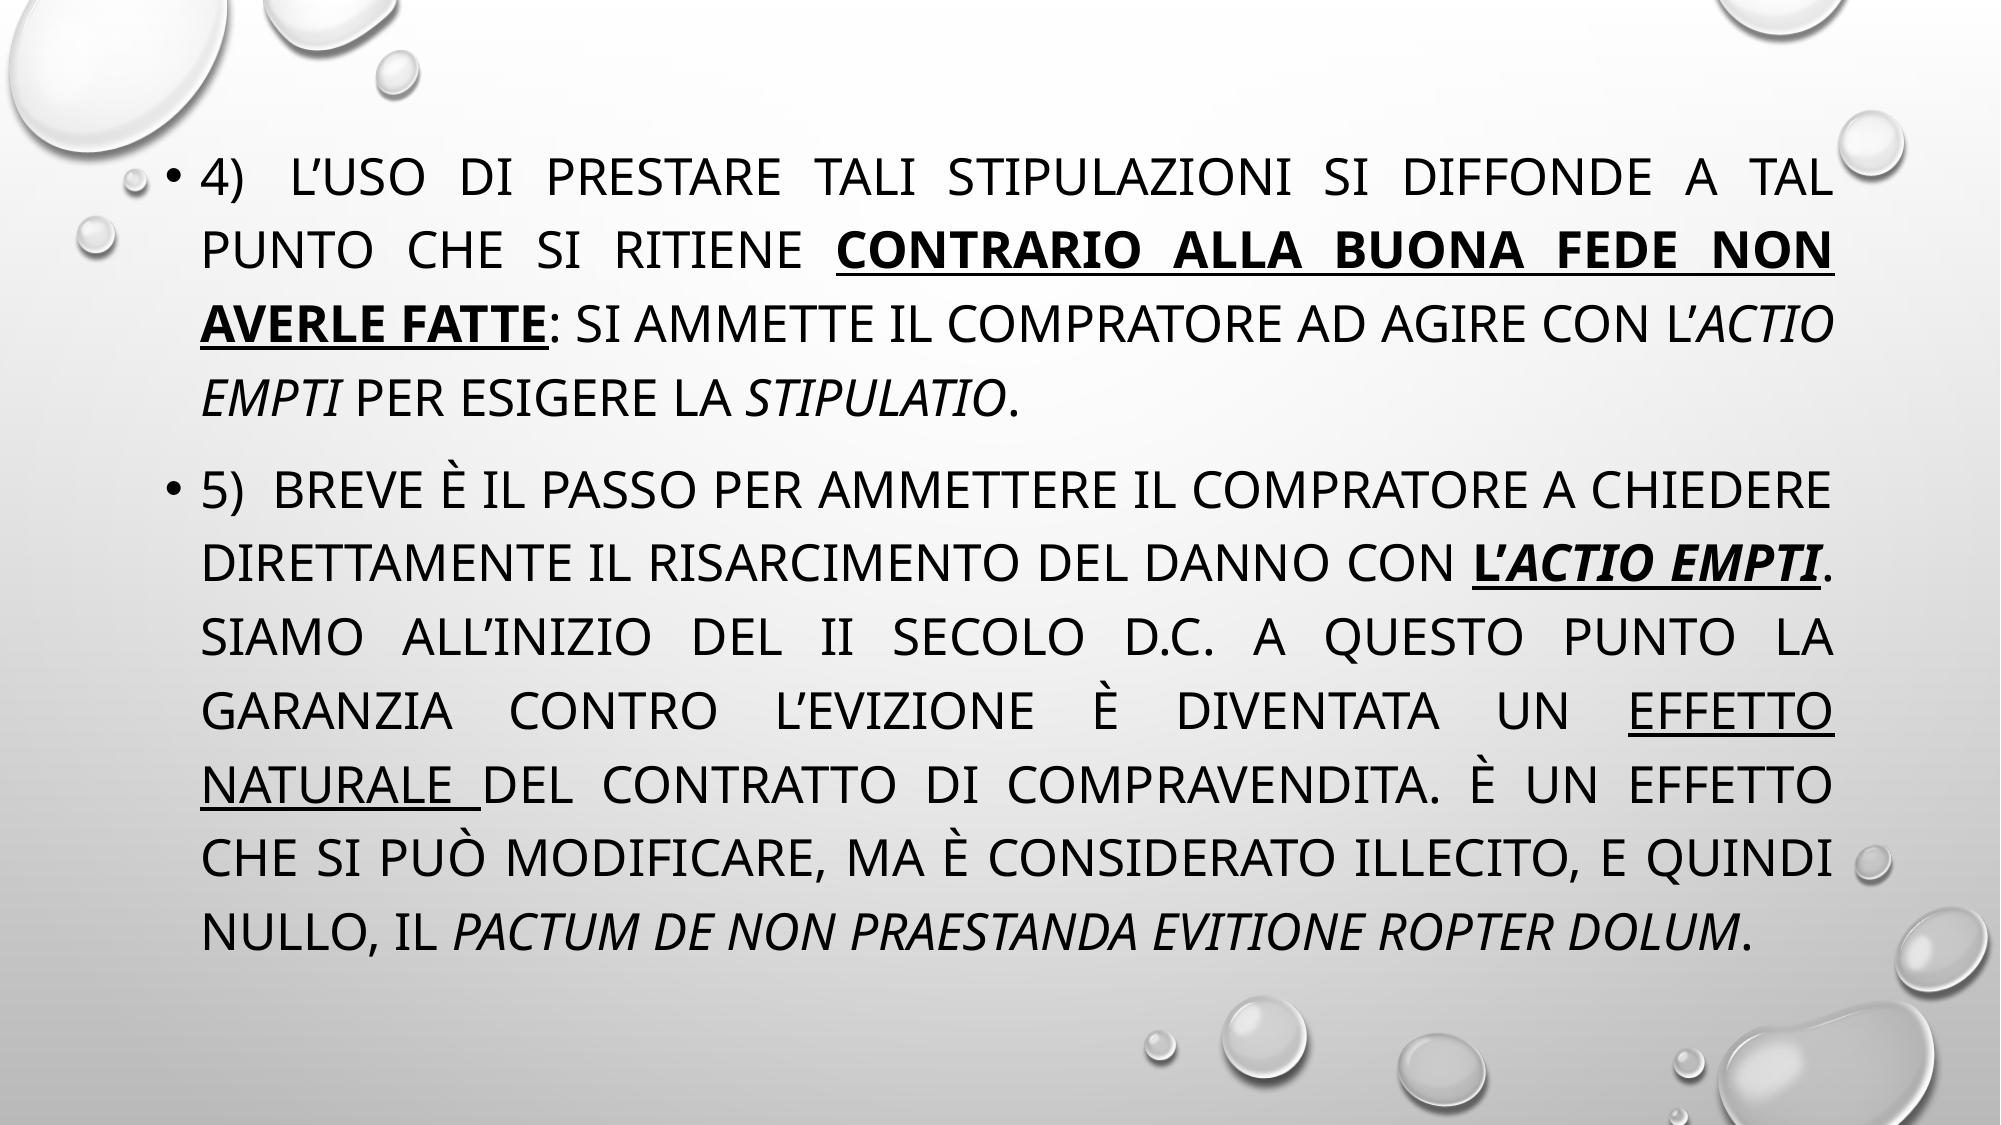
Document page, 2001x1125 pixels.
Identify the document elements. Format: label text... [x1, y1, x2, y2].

list 4) L’uso di prestare tali stipulazioni si diffonde a tal punto che si ritiene contrario alla buona fede non averle fatte: si ammette il compratore ad agire con l’actio empti per esigere la stipulatio. 5) Breve è il passo per ammettere il compratore a chiedere direttamente il risarcimento del danno con l’actio empti. Siamo all’inizio del II secolo d.C. A questo punto la GARANZIA CONTRO L’EVIZIONE è DIVENTATA UN EFFETTO NATURALE DEL CONTRATTO DI COMPRAVENDITA. È un effetto che si può modificare, ma è considerato illecito, e quindi nullo, il pactum de non praestanda evitione ropter dolum. [149, 124, 1850, 999]
picture [0, 0, 2000, 1125]
